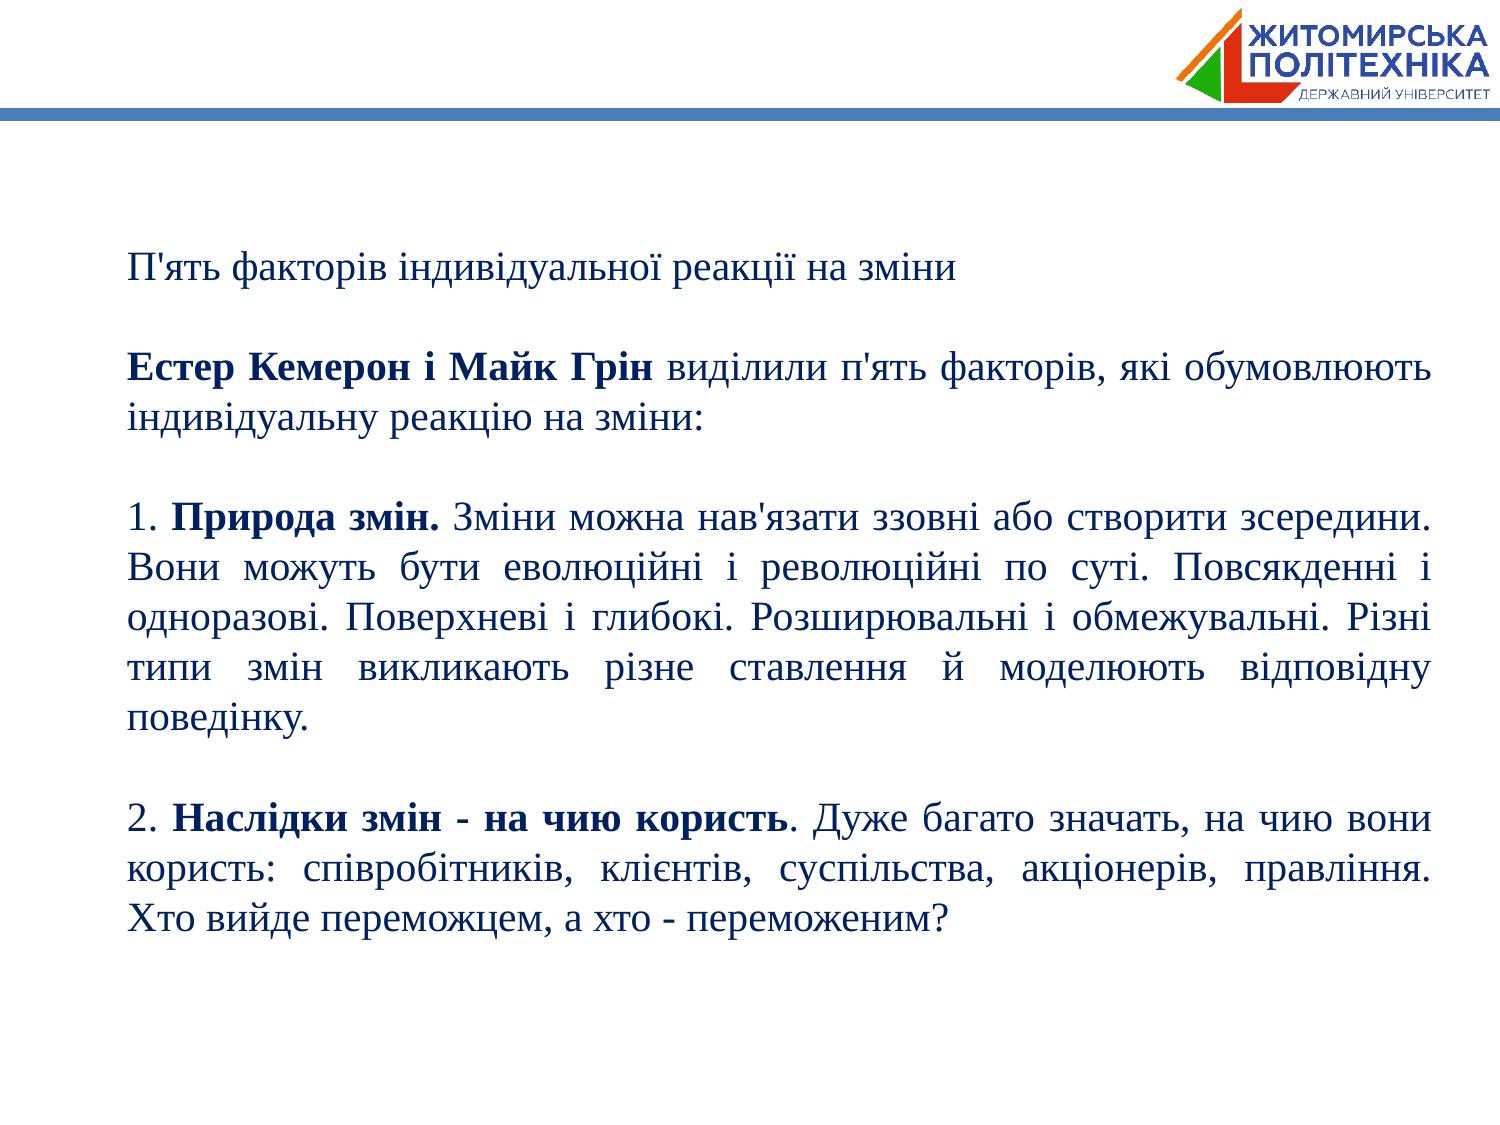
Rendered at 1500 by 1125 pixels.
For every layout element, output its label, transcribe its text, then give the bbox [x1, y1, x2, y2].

picture [1174, 6, 1490, 103]
text_box П'ять факторів індивідуальної реакції на зміни Естер Кемерон і Майк Грін виділили п'ять факторів, які обумовлюють індивідуальну реакцію на зміни: 1. Природа змін. Зміни можна нав'язати ззовні або створити зсередини. Вони можуть бути еволюційні і революційні по суті. Повсякденні і одноразові. Поверхневі і глибокі. Розширювальні і обмежувальні. Різні типи змін викликають різне ставлення й моделюють відповідну поведінку. 2. Наслідки змін - на чию користь. Дуже багато значать, на чию вони користь: співробітників, клієнтів, суспільства, акціонерів, правління. Хто вийде переможцем, а хто - переможеним? [112, 231, 1447, 947]
